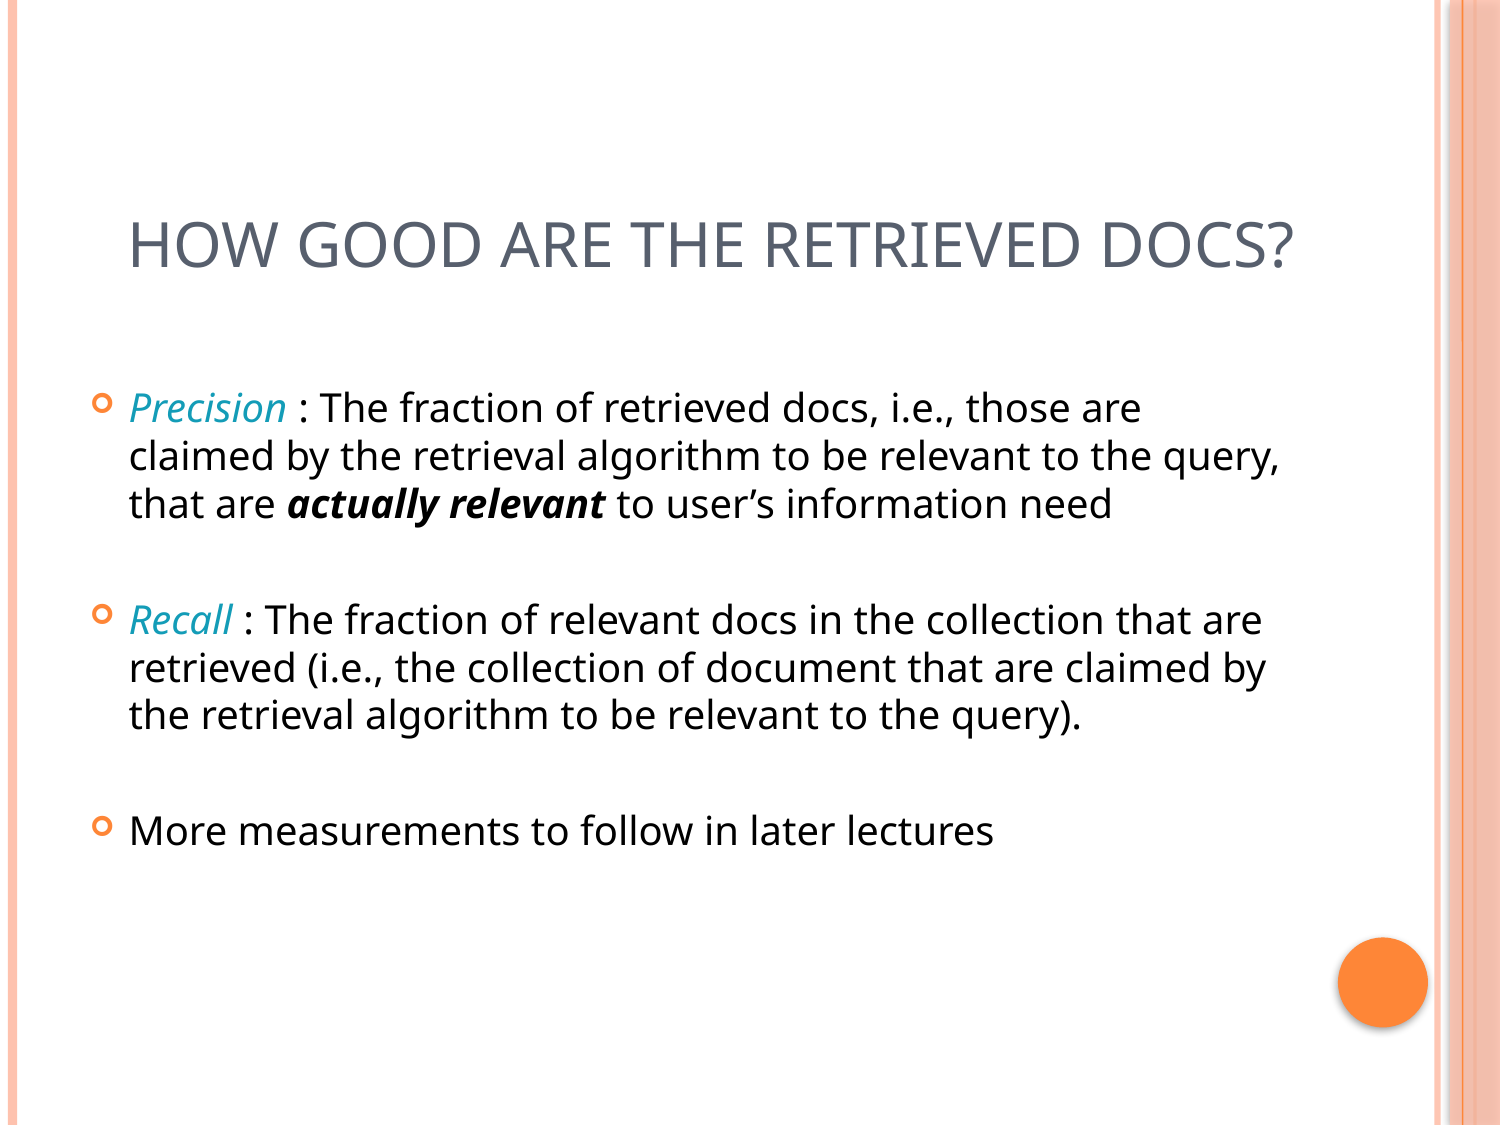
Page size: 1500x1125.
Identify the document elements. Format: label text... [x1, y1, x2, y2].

title How good are the retrieved docs? [112, 99, 1463, 288]
list Precision : The fraction of retrieved docs, i.e., those are claimed by the retrieval algorithm to be relevant to the query, that are actually relevant to user’s information need Recall : The fraction of relevant docs in the collection that are retrieved (i.e., the collection of document that are claimed by the retrieval algorithm to be relevant to the query). More measurements to follow in later lectures [75, 375, 1300, 925]
